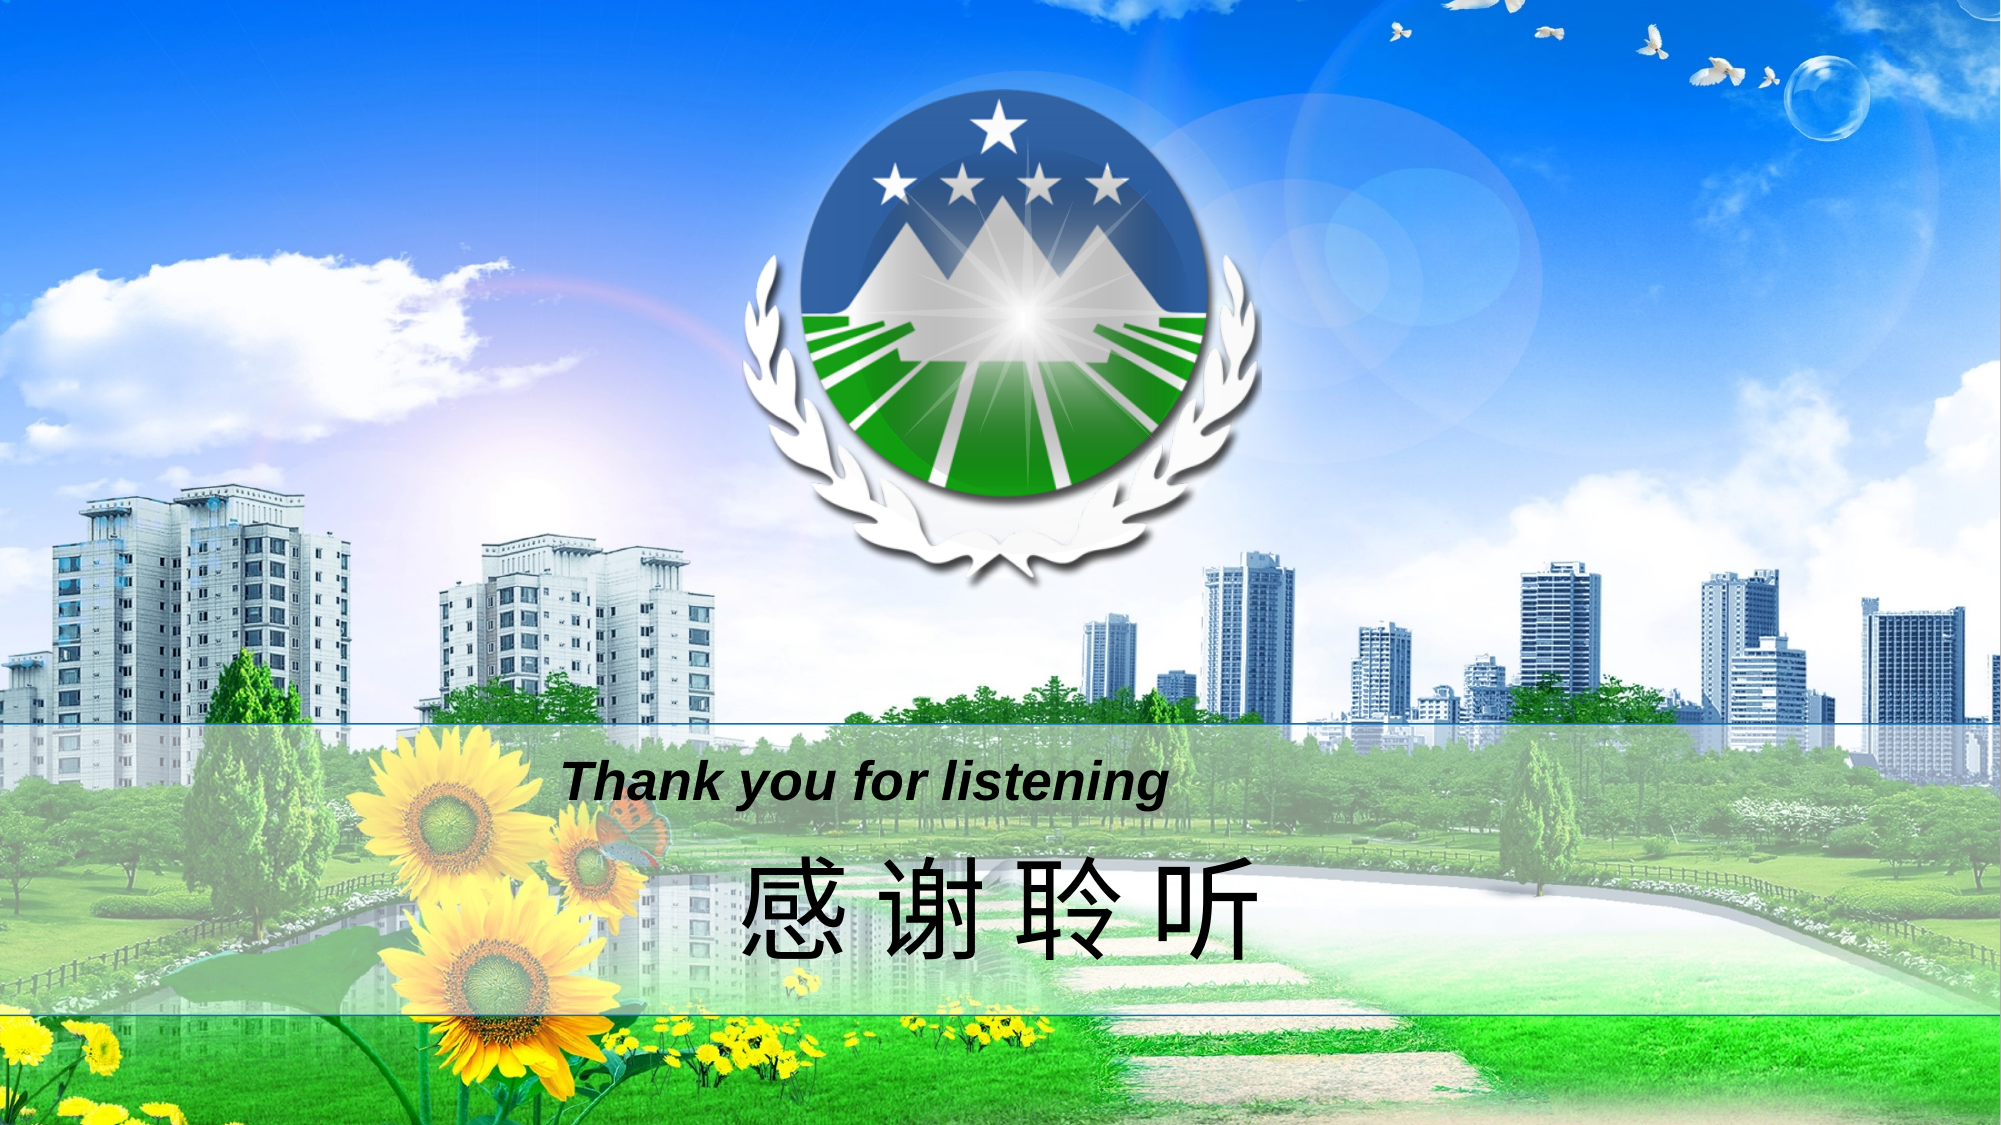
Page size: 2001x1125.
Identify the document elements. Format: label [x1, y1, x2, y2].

picture [0, 0, 2001, 1125]
text_box [792, 70, 1262, 554]
